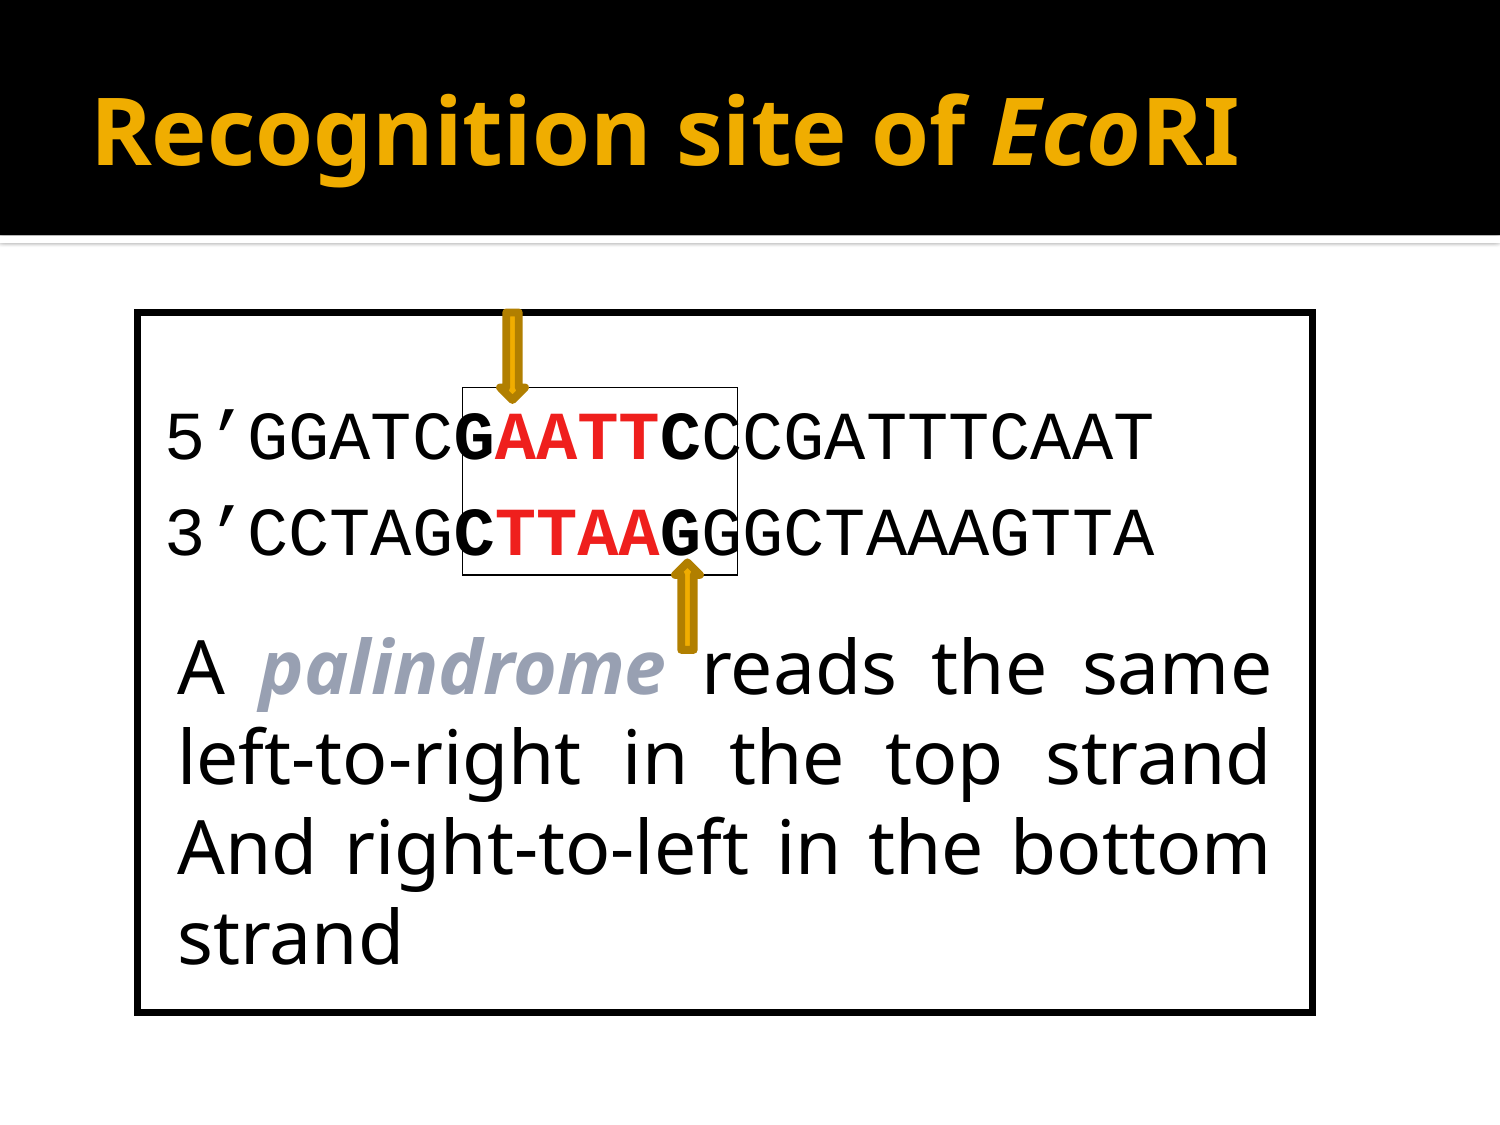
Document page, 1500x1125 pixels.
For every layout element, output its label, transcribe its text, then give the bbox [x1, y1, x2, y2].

text_box 5’GGATCGAATTCCCGATTTCAAT 3’CCTAGCTTAAGGGCTAAAGTTA [0, 387, 671, 578]
text_box A palindrome reads the same left-to-right in the top strand And right-to-left in the bottom strand [162, 612, 1288, 988]
text_box [523, 312, 1313, 387]
text_box [137, 578, 1313, 1013]
text_box [137, 312, 502, 387]
text_box 5’GGATCGAATTCCCGATTTCAAT 3’CCTAGCTTAAGGGCTAAAGTTA [704, 387, 1500, 578]
title Recognition site of EcoRI [75, 25, 1425, 231]
text_box [496, 308, 529, 404]
text_box [671, 558, 704, 654]
text_box [462, 387, 738, 575]
